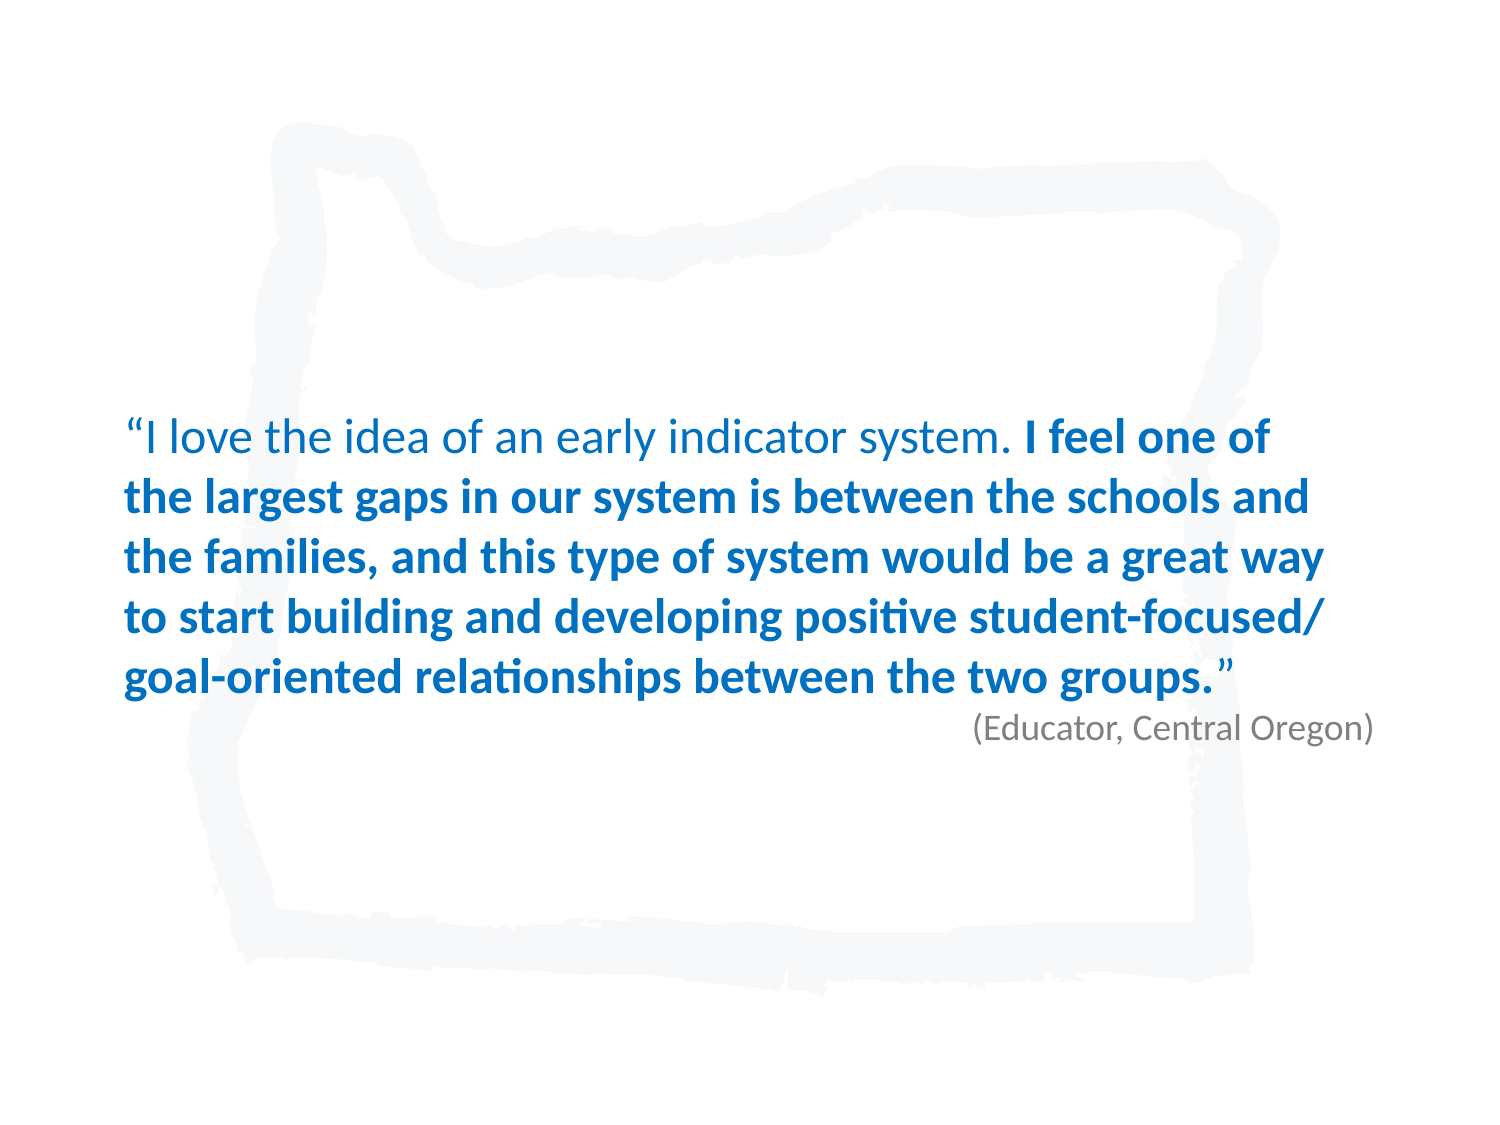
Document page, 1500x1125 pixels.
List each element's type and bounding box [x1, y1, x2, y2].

picture [5, 49, 1494, 1059]
